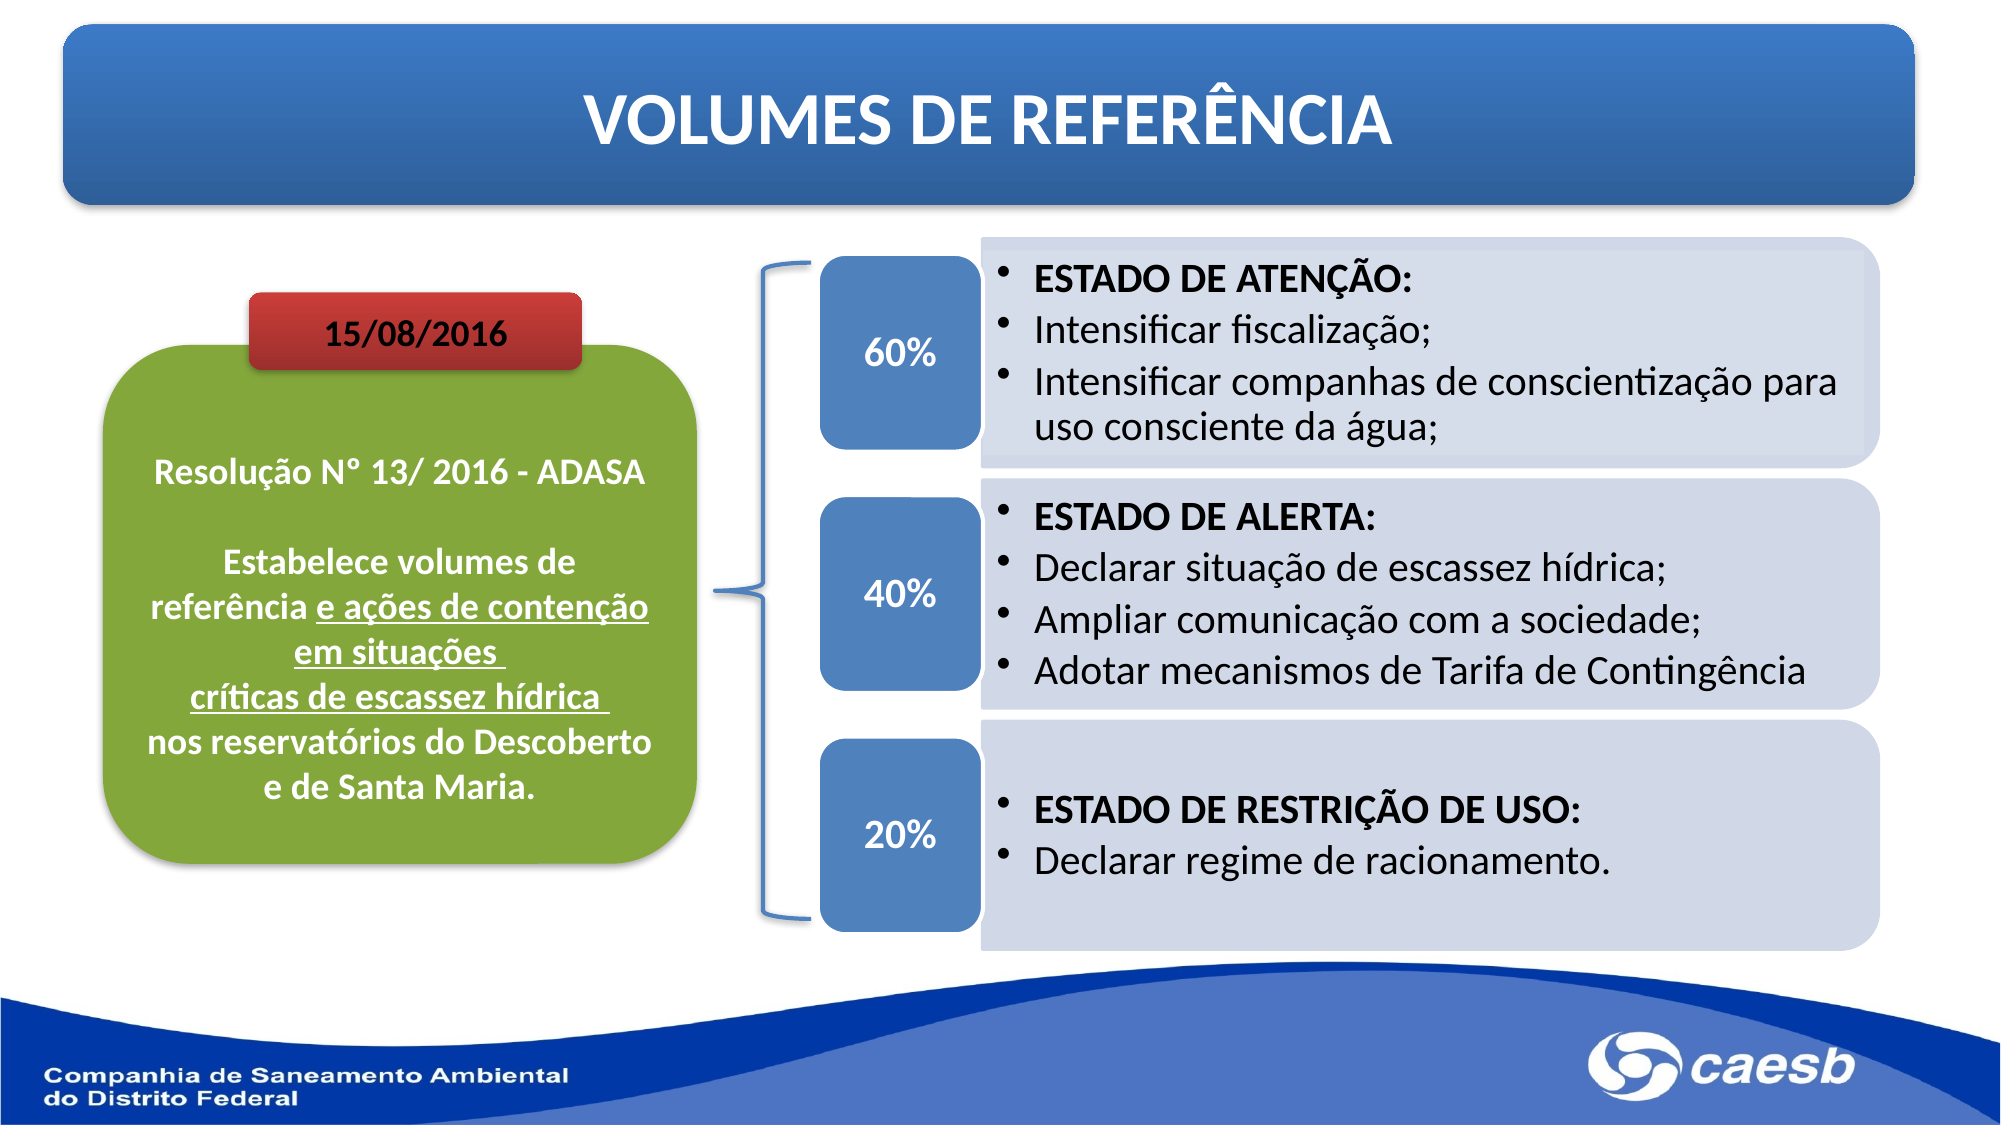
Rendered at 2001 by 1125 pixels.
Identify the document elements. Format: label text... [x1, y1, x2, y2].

text_box 15/08/2016 [248, 292, 583, 371]
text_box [817, 238, 1879, 950]
text_box Resolução Nº 13/ 2016 - ADASA Estabelece volumes de referência e ações de contenção em situações críticas de escassez hídrica nos reservatórios do Descoberto e de Santa Maria. [102, 344, 697, 864]
picture [0, 0, 2001, 1125]
text_box VOLUMES DE REFERÊNCIA [62, 24, 1915, 206]
text_box [712, 260, 812, 921]
